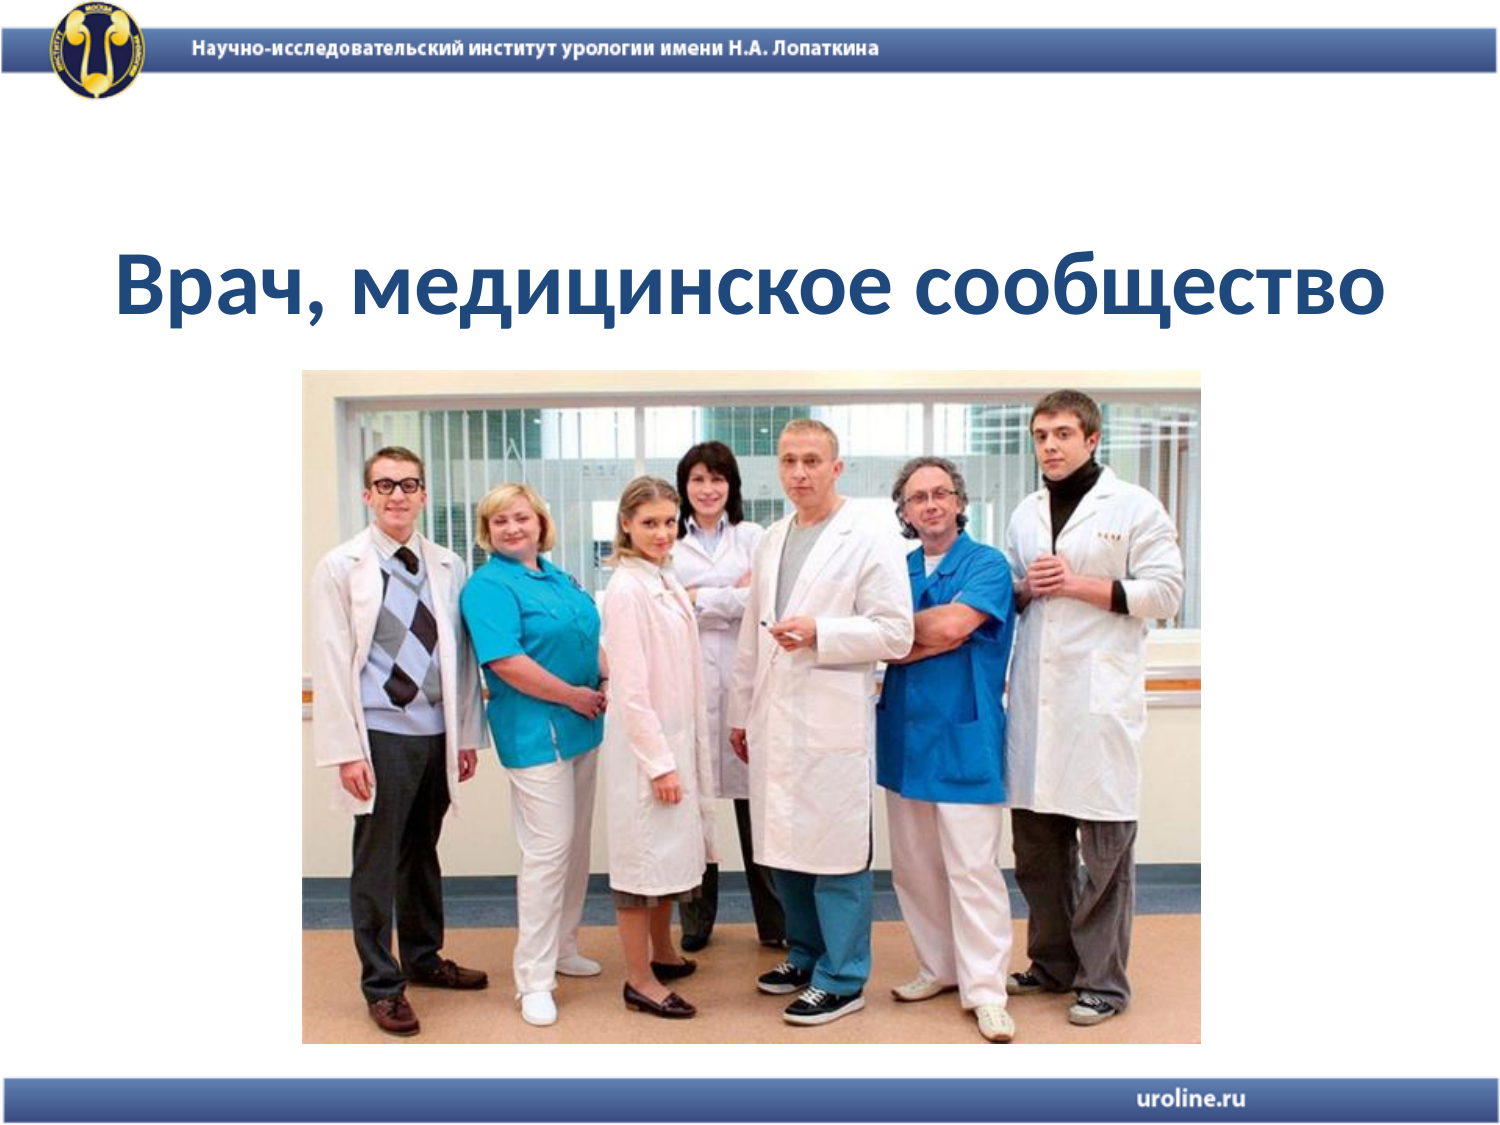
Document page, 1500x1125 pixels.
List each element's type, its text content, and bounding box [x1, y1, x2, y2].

picture [0, 0, 1500, 1125]
title Врач, медицинское сообщество [76, 184, 1427, 372]
